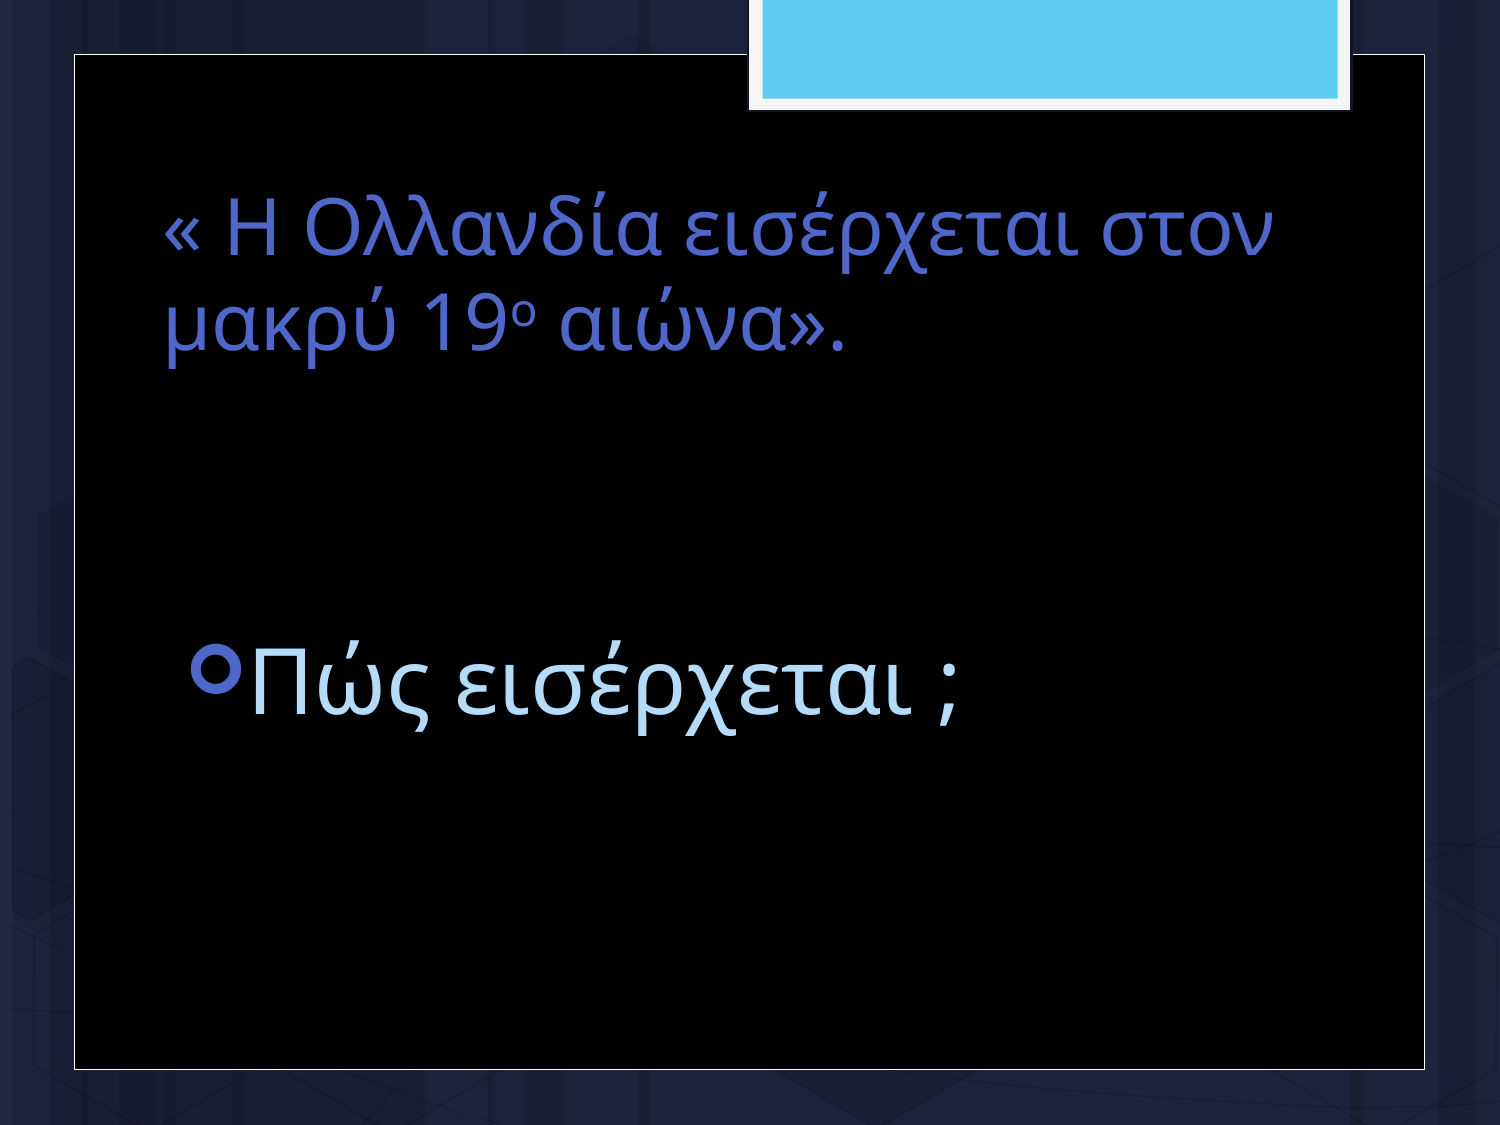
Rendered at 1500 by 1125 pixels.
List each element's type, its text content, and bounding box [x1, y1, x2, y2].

title « Η Ολλανδία εισέρχεται στον μακρύ 19ο αιώνα». [147, 168, 1324, 374]
list Πώς εισέρχεται ; [159, 397, 1272, 929]
